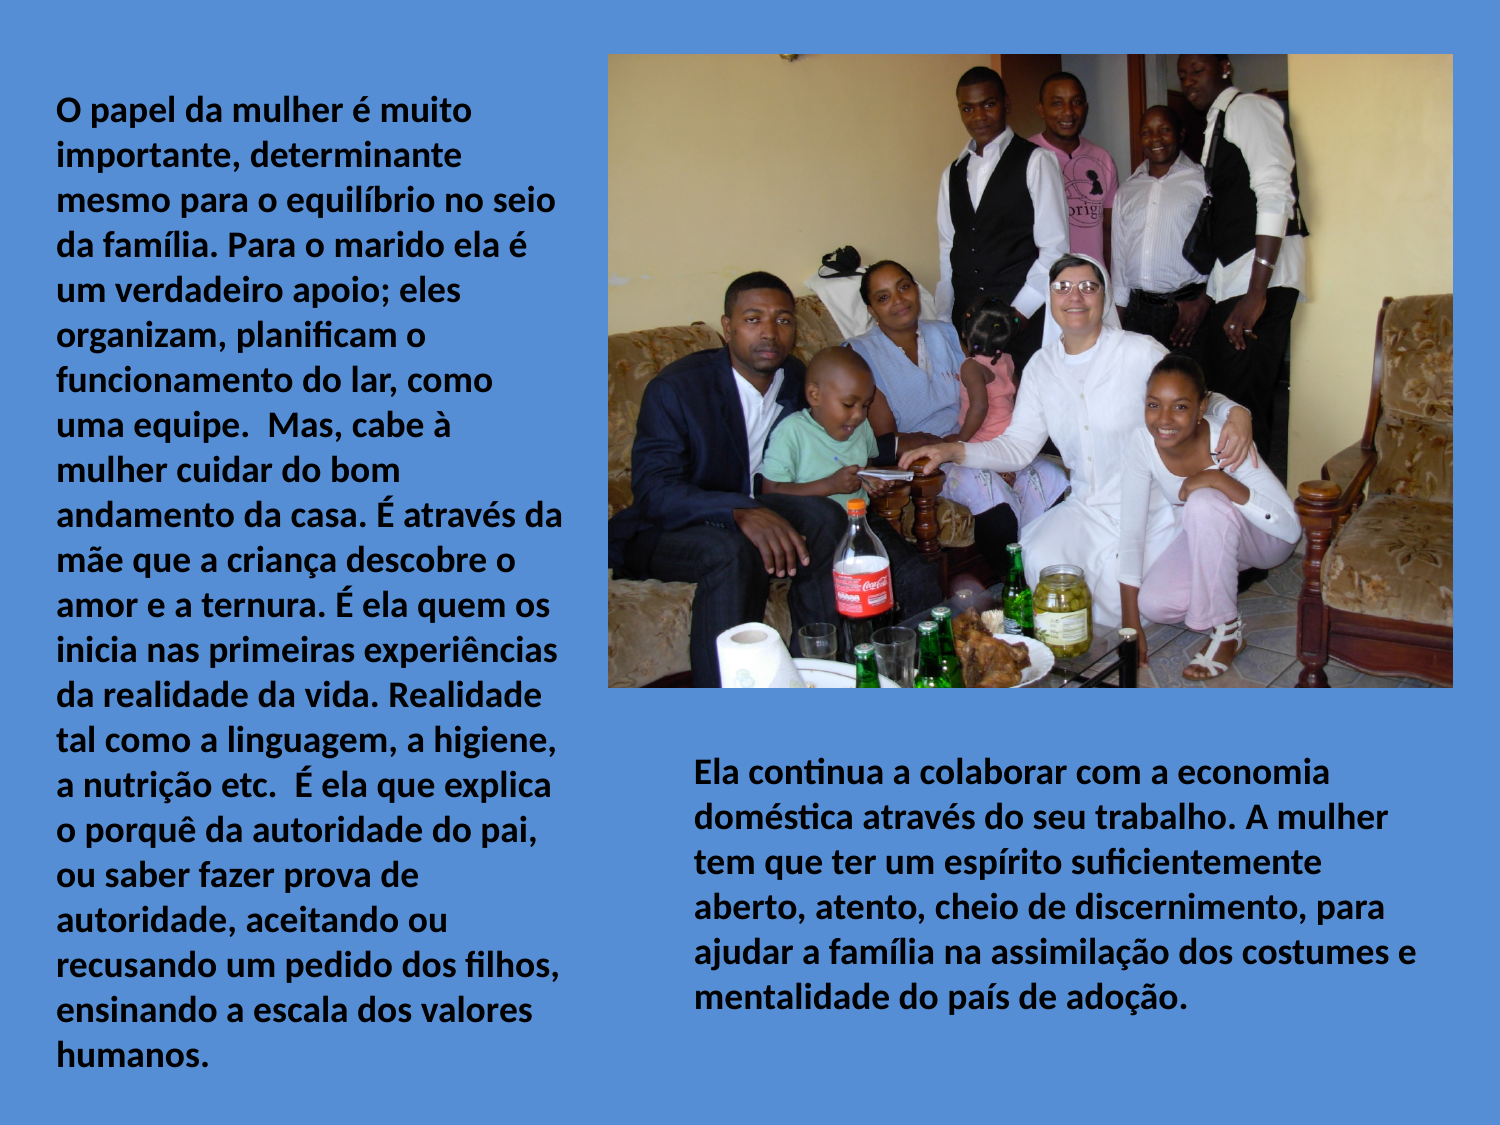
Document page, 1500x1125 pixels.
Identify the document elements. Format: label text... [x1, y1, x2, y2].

text_box Ela continua a colaborar com a economia doméstica através do seu trabalho. A mulher tem que ter um espírito suficientemente aberto, atento, cheio de discernimento, para ajudar a família na assimilação dos costumes e mentalidade do país de adoção. [679, 739, 1447, 1070]
text_box O papel da mulher é muito importante, determinante mesmo para o equilíbrio no seio da família. Para o marido ela é um verdadeiro apoio; eles organizam, planificam o funcionamento do lar, como uma equipe. Mas, cabe à mulher cuidar do bom andamento da casa. É através da mãe que a criança descobre o amor e a ternura. É ela quem os inicia nas primeiras experiências da realidade da vida. Realidade tal como a linguagem, a higiene, a nutrição etc. É ela que explica o porquê da autoridade do pai, ou saber fazer prova de autoridade, aceitando ou recusando um pedido dos filhos, ensinando a escala dos valores humanos. [41, 78, 585, 1083]
picture [607, 54, 1453, 689]
